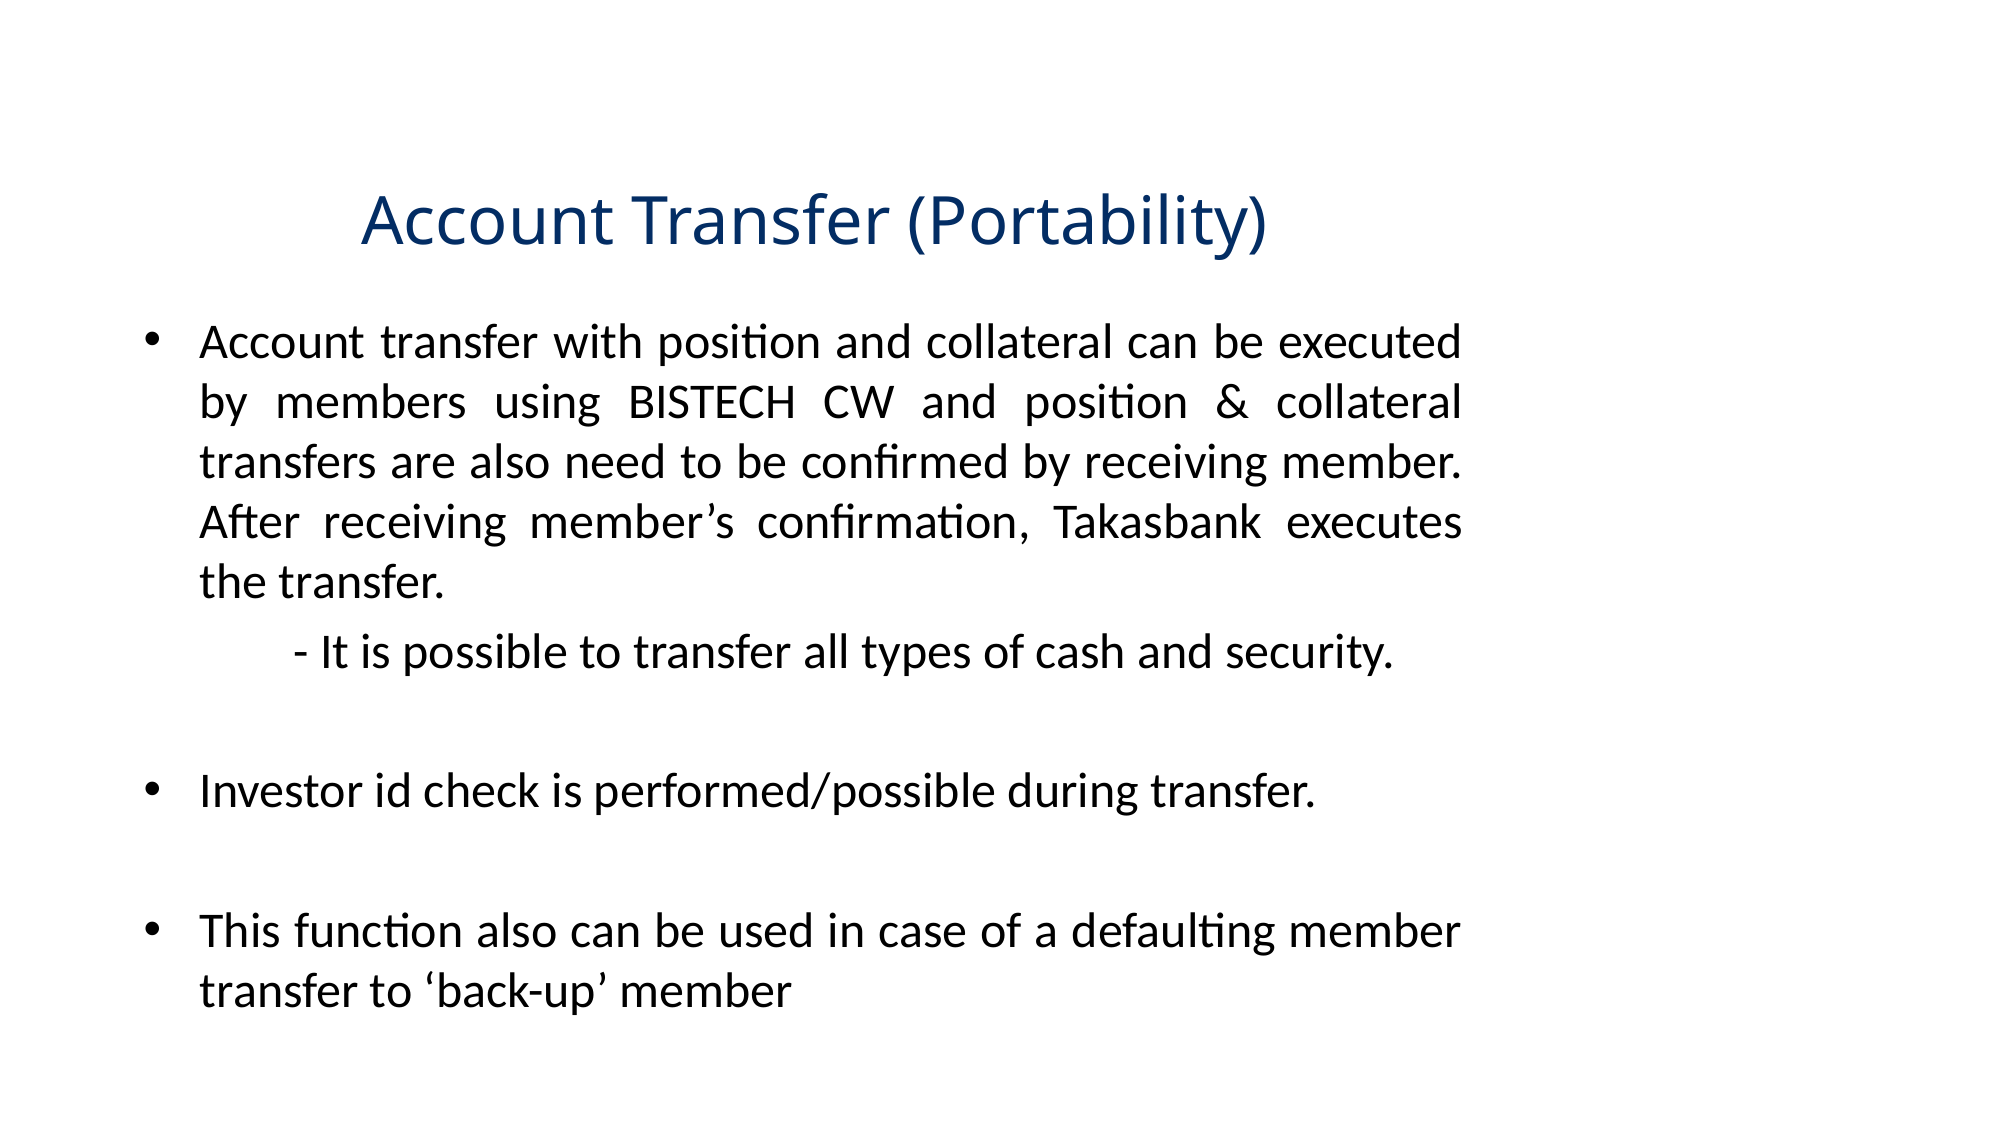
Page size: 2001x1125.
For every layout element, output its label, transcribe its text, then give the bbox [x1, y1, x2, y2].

text_box Account Transfer (Portability) [346, 124, 1697, 312]
text_box Account transfer with position and collateral can be executed by members using BISTECH CW and position & collateral transfers are also need to be confirmed by receiving member. After receiving member’s confirmation, Takasbank executes the transfer. - It is possible to transfer all types of cash and security. Investor id check is performed/possible during transfer. This function also can be used in case of a defaulting member transfer to ‘back-up’ member [128, 300, 1479, 1043]
